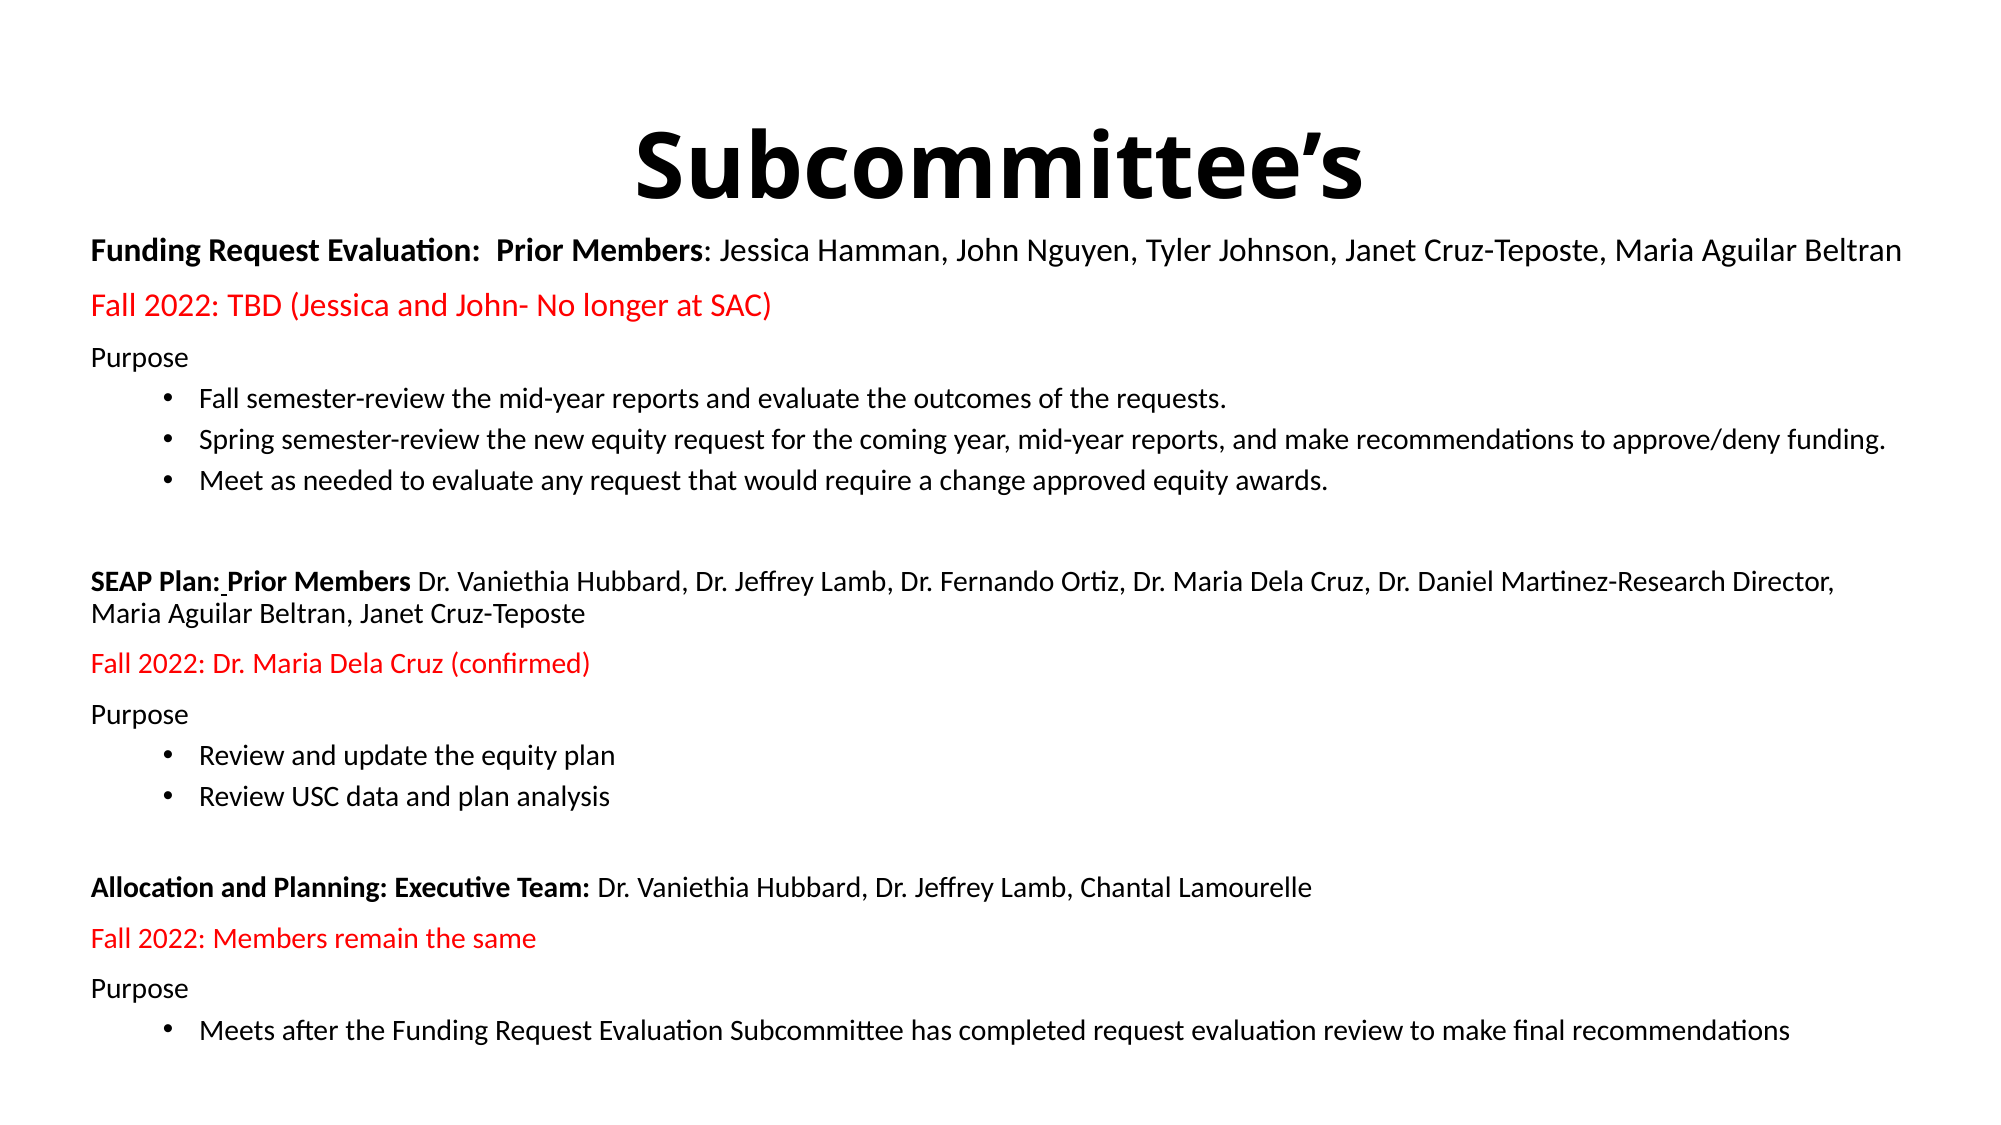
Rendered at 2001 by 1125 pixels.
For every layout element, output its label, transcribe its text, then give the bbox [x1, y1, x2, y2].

title Subcommittee’s [137, 59, 1863, 225]
list Funding Request Evaluation: Prior Members: Jessica Hamman, John Nguyen, Tyler Johnson, Janet Cruz-Teposte, Maria Aguilar Beltran Fall 2022: TBD (Jessica and John- No longer at SAC) Purpose Fall semester-review the mid-year reports and evaluate the outcomes of the requests. Spring semester-review the new equity request for the coming year, mid-year reports, and make recommendations to approve/deny funding. Meet as needed to evaluate any request that would require a change approved equity awards. SEAP Plan: Prior Members Dr. Vaniethia Hubbard, Dr. Jeffrey Lamb, Dr. Fernando Ortiz, Dr. Maria Dela Cruz, Dr. Daniel Martinez-Research Director, Maria Aguilar Beltran, Janet Cruz-Teposte Fall 2022: Dr. Maria Dela Cruz (confirmed) Purpose Review and update the equity plan Review USC data and plan analysis Allocation and Planning: Executive Team: Dr. Vaniethia Hubbard, Dr. Jeffrey Lamb, Chantal Lamourelle Fall 2022: Members remain the same Purpose Meets after the Funding Request Evaluation Subcommittee has completed request evaluation review to make final recommendations [75, 225, 1925, 1066]
